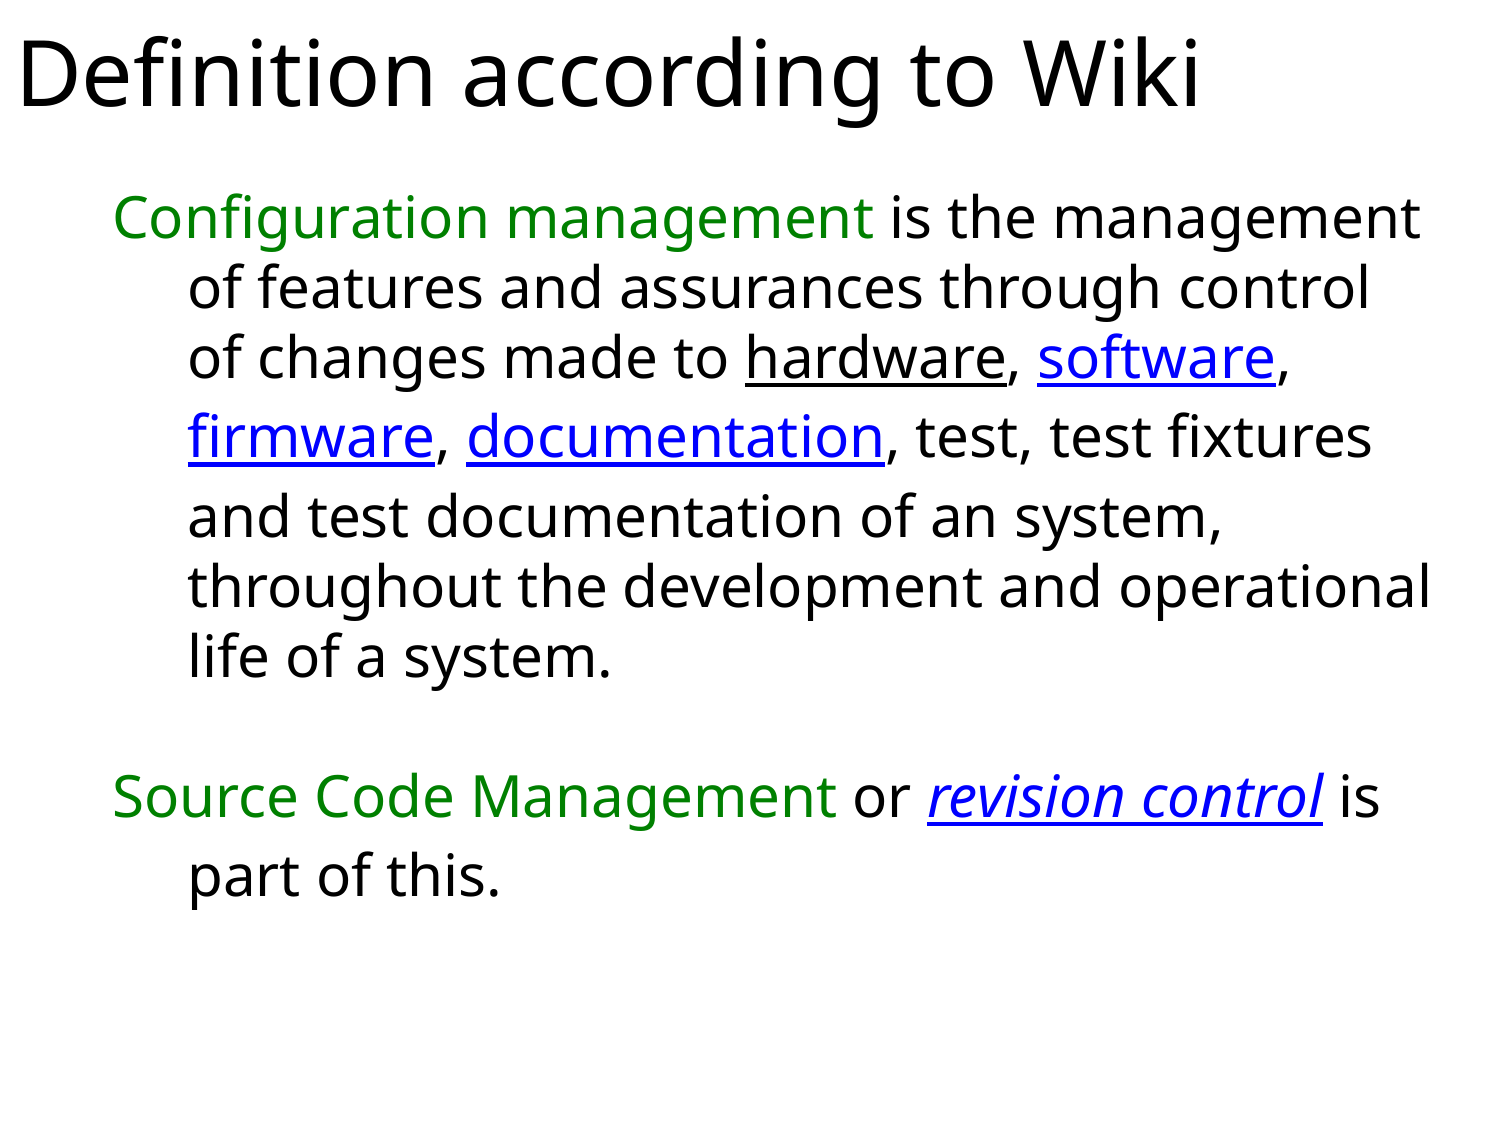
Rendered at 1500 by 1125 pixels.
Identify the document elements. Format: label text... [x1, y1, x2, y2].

title Definition according to Wiki [0, 0, 1500, 141]
text_box Configuration management is the management of features and assurances through control of changes made to hardware, software, firmware, documentation, test, test fixtures and test documentation of an system, throughout the development and operational life of a system. Source Code Management or revision control is part of this. [97, 172, 1453, 916]
